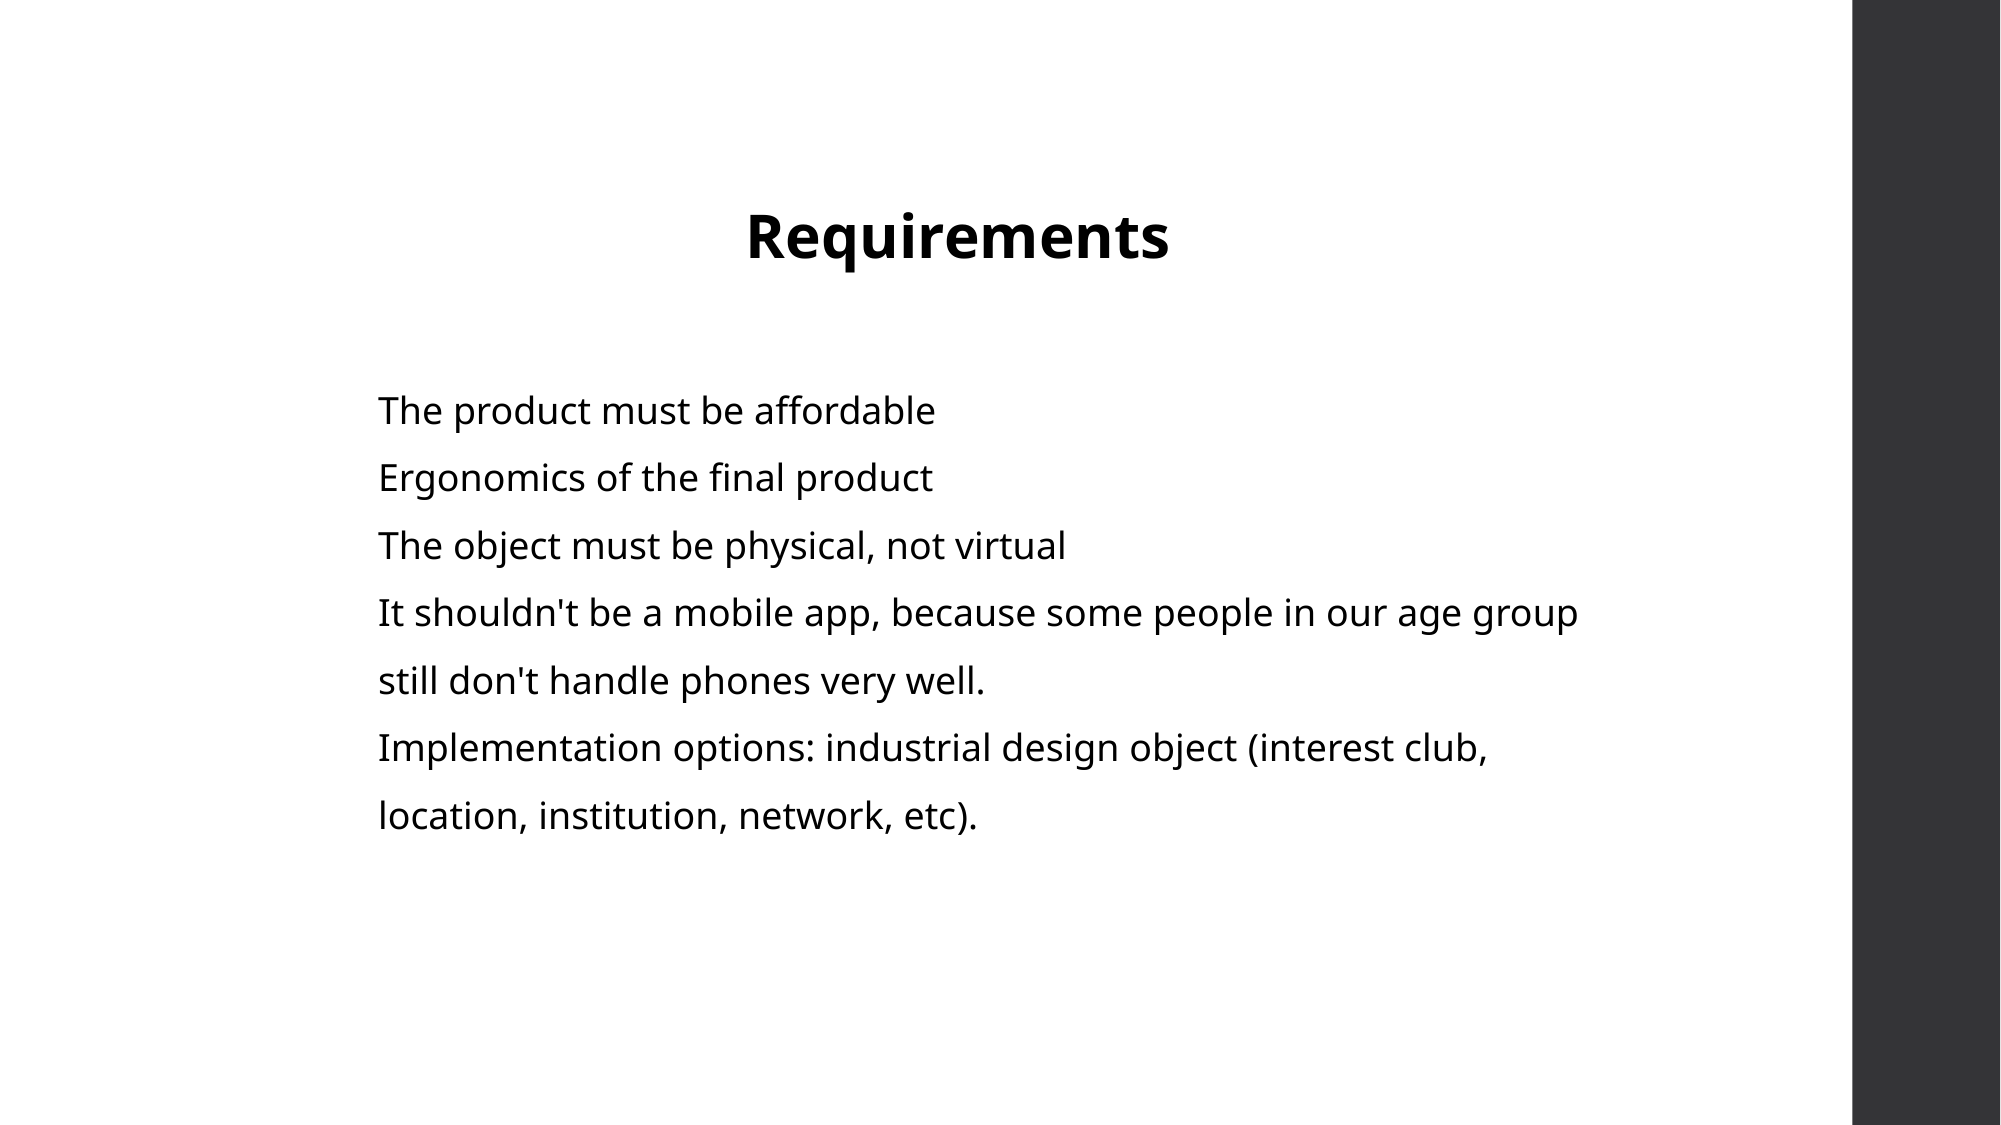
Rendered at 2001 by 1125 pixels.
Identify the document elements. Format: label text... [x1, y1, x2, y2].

text_box Requirements [457, 190, 1460, 278]
text_box The product must be affordable Ergonomics of the final product The object must be physical, not virtual It shouldn't be a mobile app, because some people in our age group still don't handle phones very well. Implementation options: industrial design object (interest club, location, institution, network, etc). [288, 349, 1630, 852]
